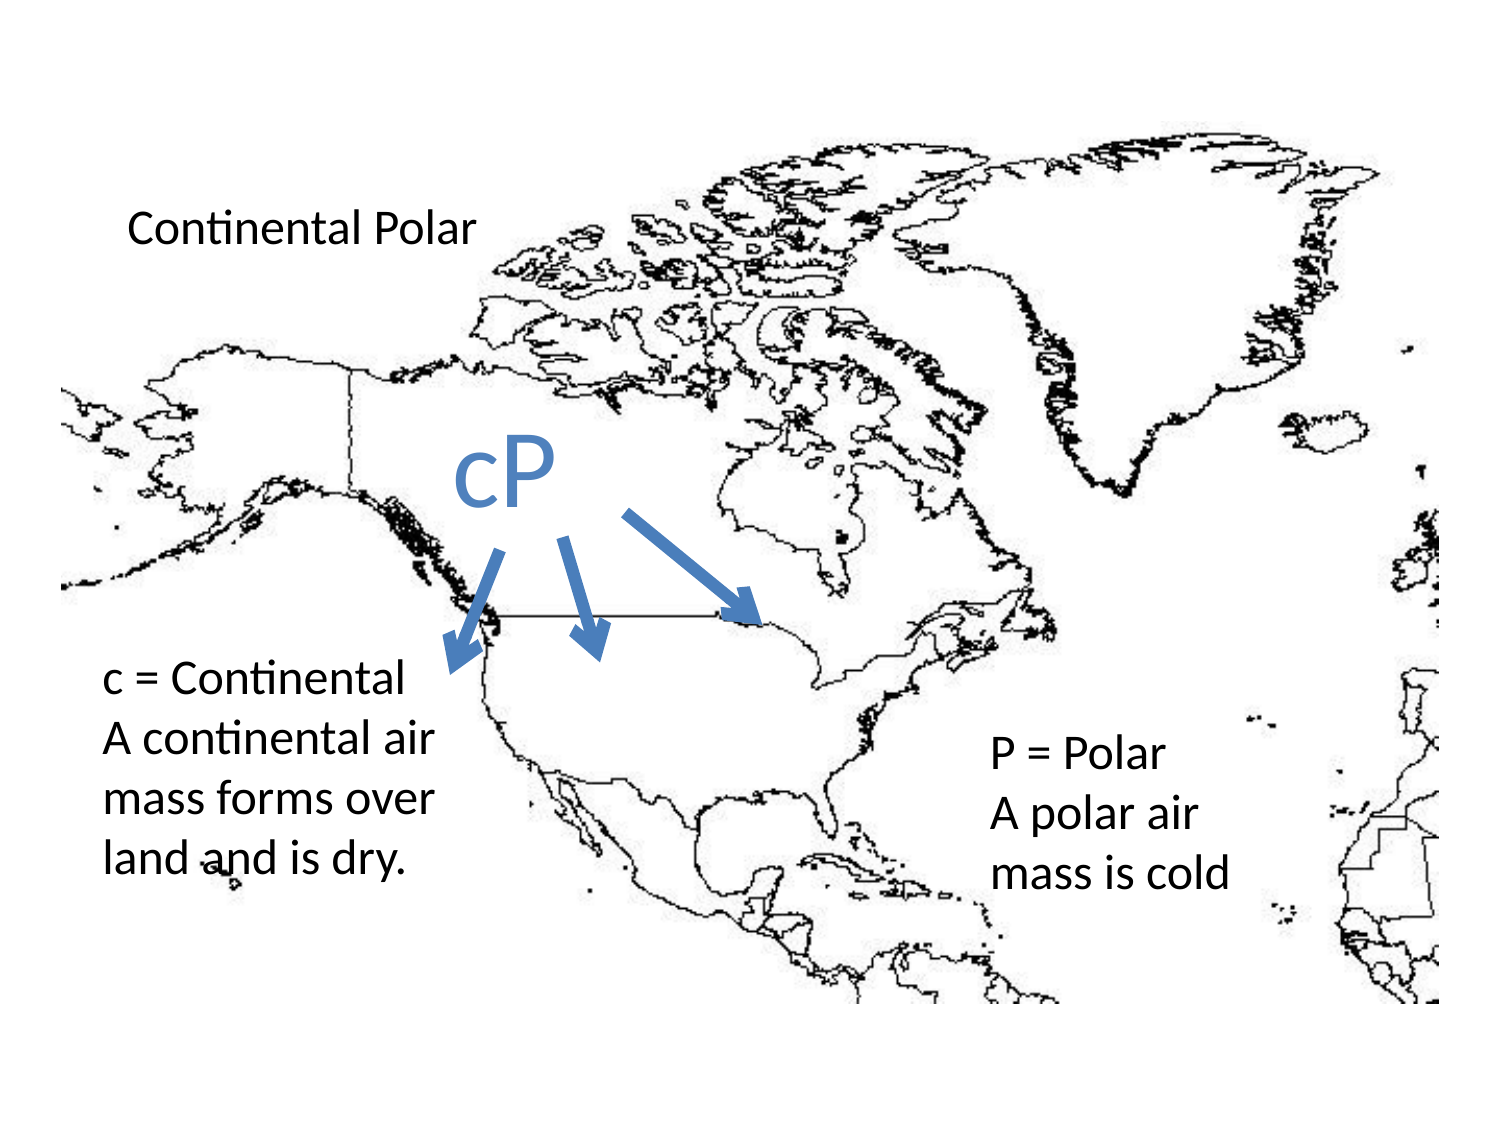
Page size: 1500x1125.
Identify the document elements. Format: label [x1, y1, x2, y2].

text_box [624, 512, 763, 626]
picture [61, 121, 1439, 1004]
text_box [519, 581, 644, 620]
text_box [412, 587, 538, 638]
